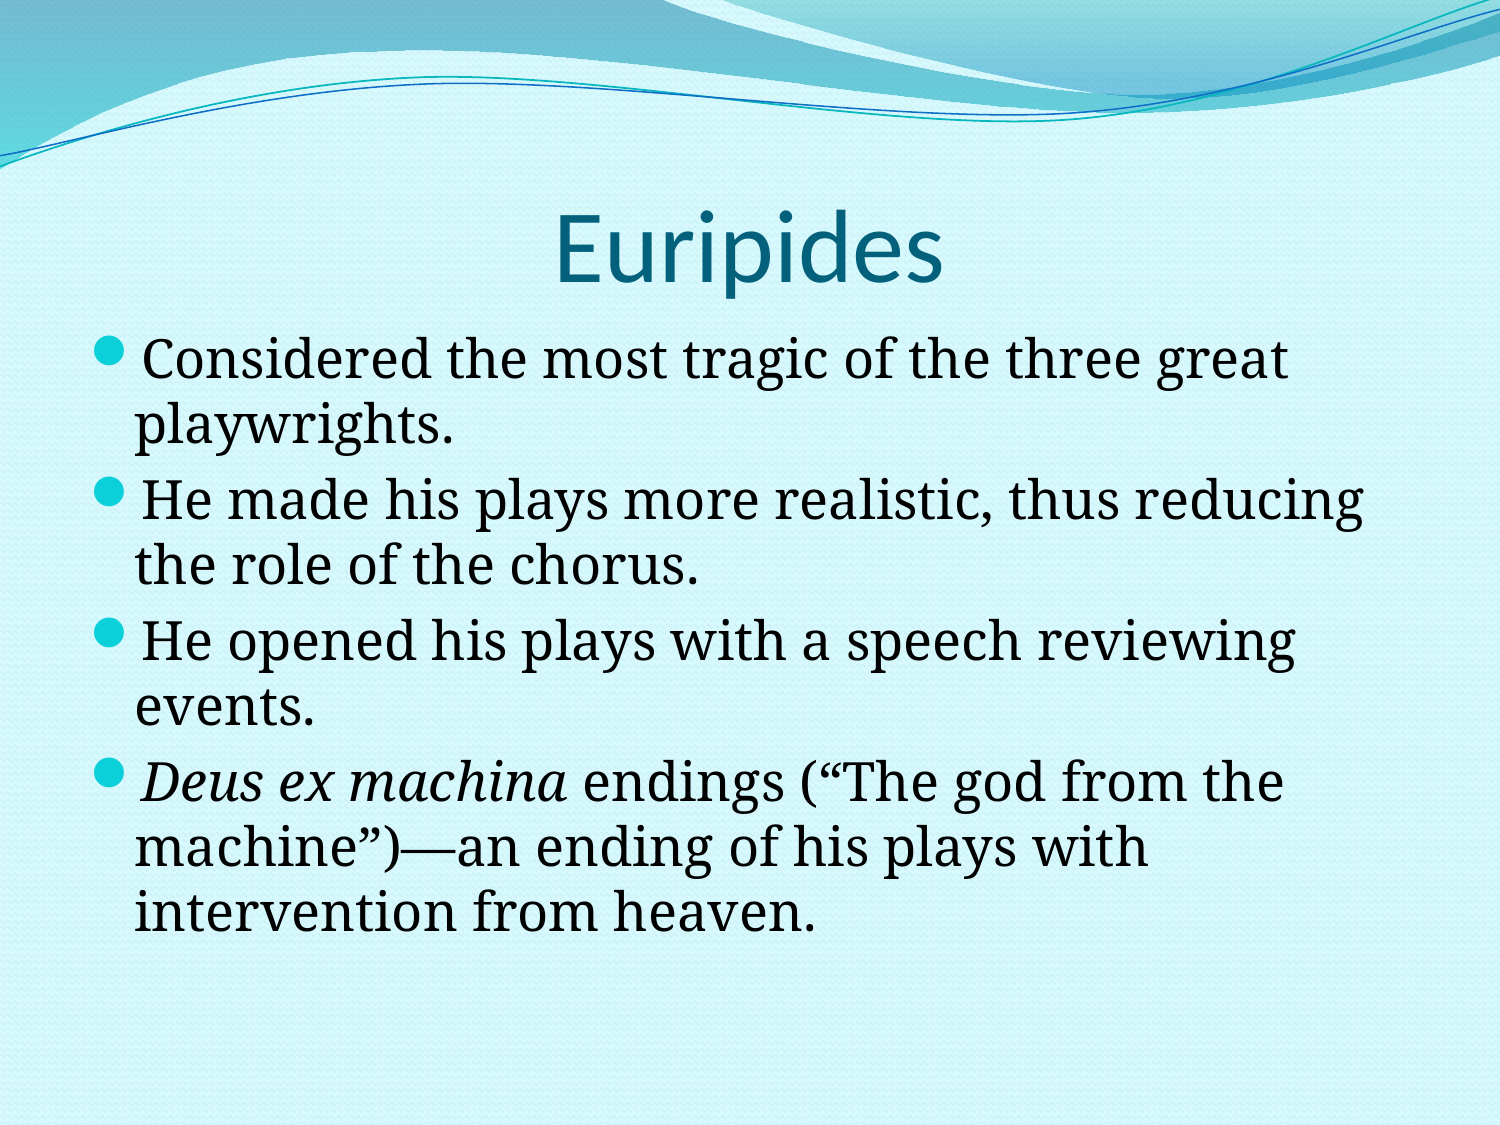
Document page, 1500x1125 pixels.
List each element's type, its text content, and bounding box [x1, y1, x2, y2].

list Considered the most tragic of the three great playwrights. He made his plays more realistic, thus reducing the role of the chorus. He opened his plays with a speech reviewing events. Deus ex machina endings (“The god from the machine”)—an ending of his plays with intervention from heaven. [75, 317, 1425, 1038]
title Euripides [75, 115, 1425, 303]
